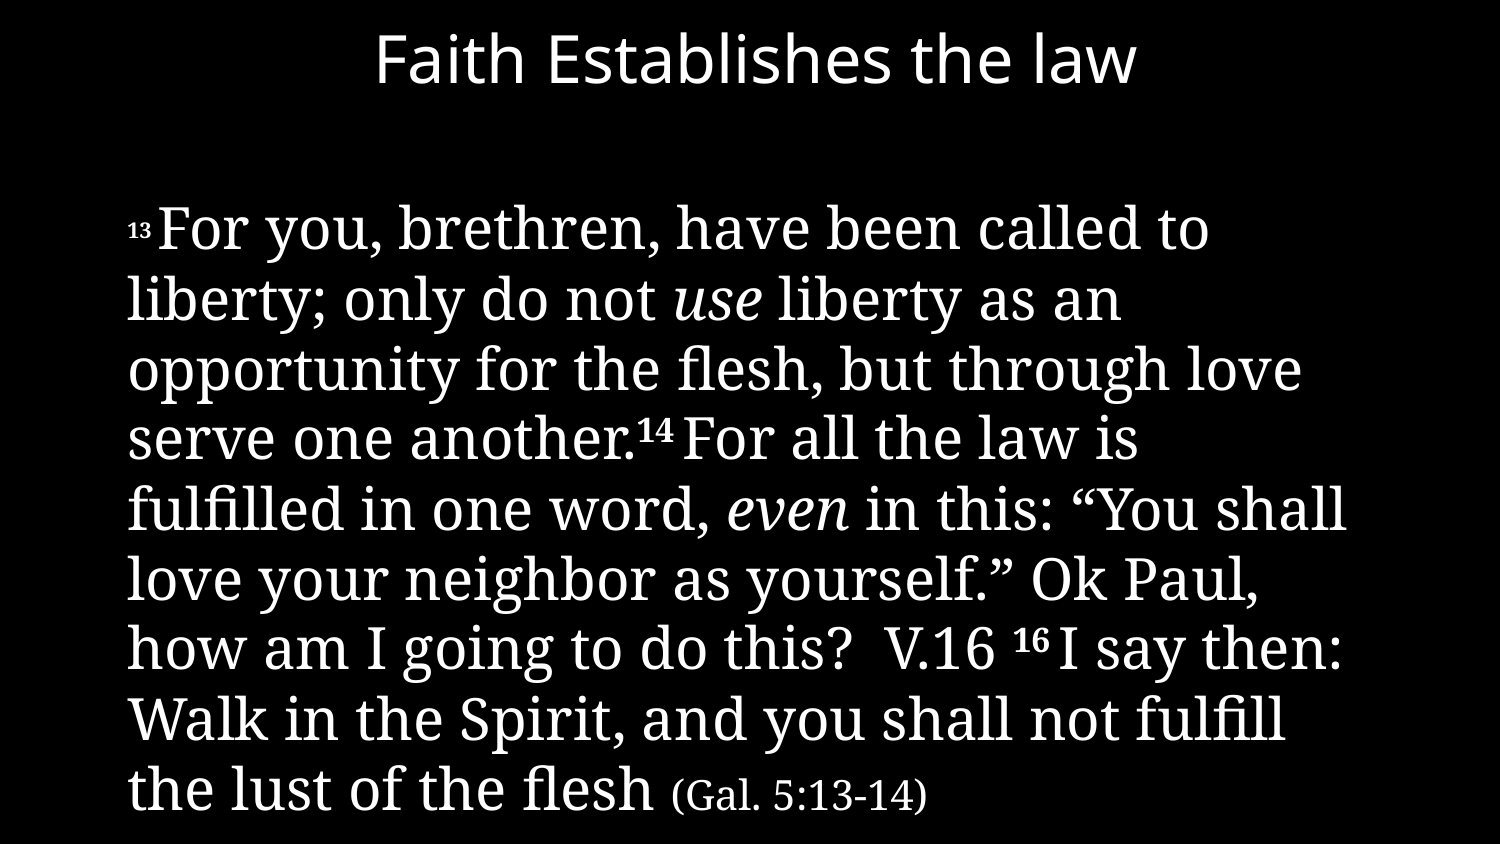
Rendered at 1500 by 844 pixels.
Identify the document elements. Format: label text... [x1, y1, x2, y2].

text_box Faith Establishes the law [37, 9, 1475, 104]
text_box 13 For you, brethren, have been called to liberty; only do not use liberty as an opportunity for the flesh, but through love serve one another.14 For all the law is fulfilled in one word, even in this: “You shall love your neighbor as yourself.” Ok Paul, how am I going to do this? V.16 16 I say then: Walk in the Spirit, and you shall not fulfill the lust of the flesh (Gal. 5:13-14) [112, 184, 1388, 829]
